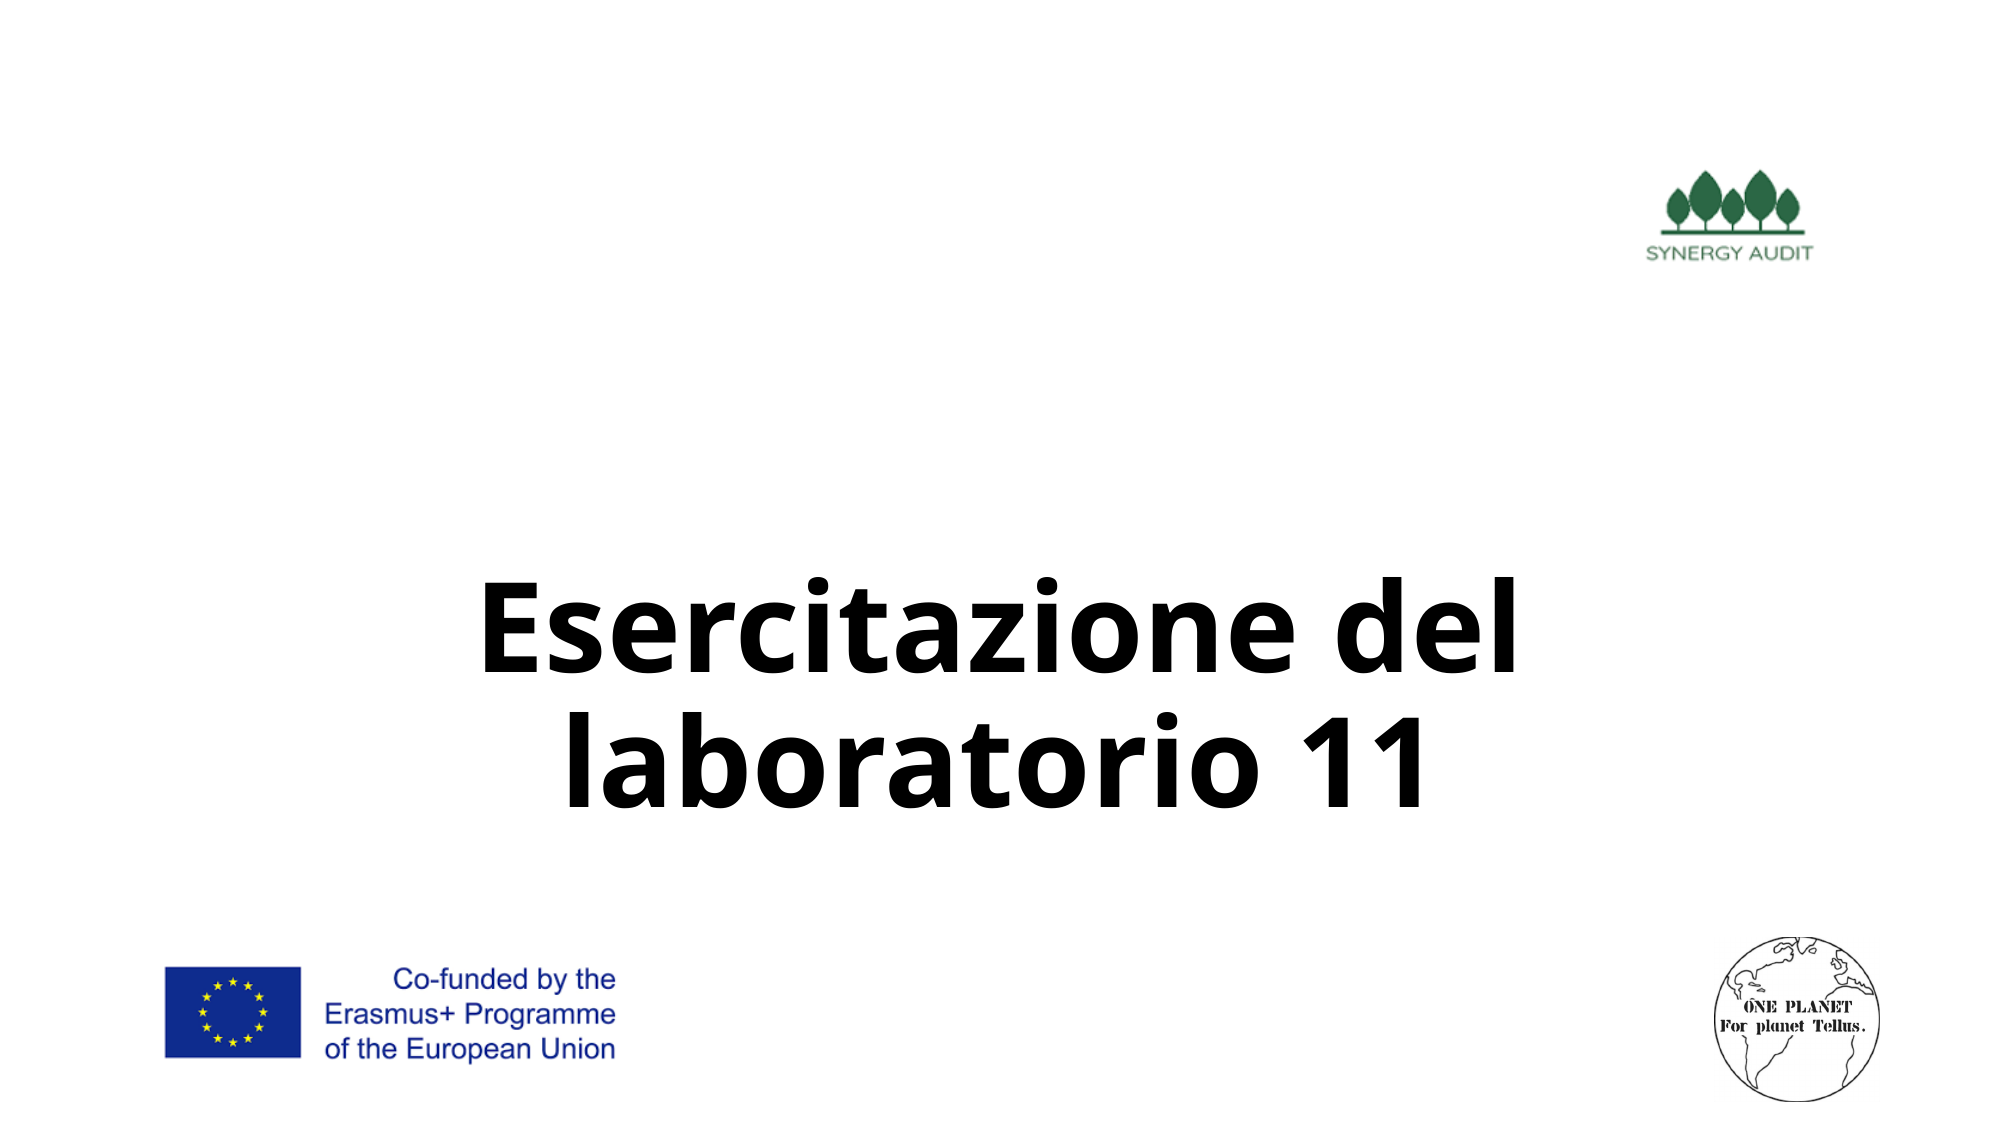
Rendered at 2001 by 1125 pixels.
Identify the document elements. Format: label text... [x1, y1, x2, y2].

list Esercitazione del laboratorio 11 [137, 299, 1863, 1014]
picture [137, 941, 640, 1085]
picture [1552, 74, 1915, 380]
picture [1714, 937, 1880, 1102]
